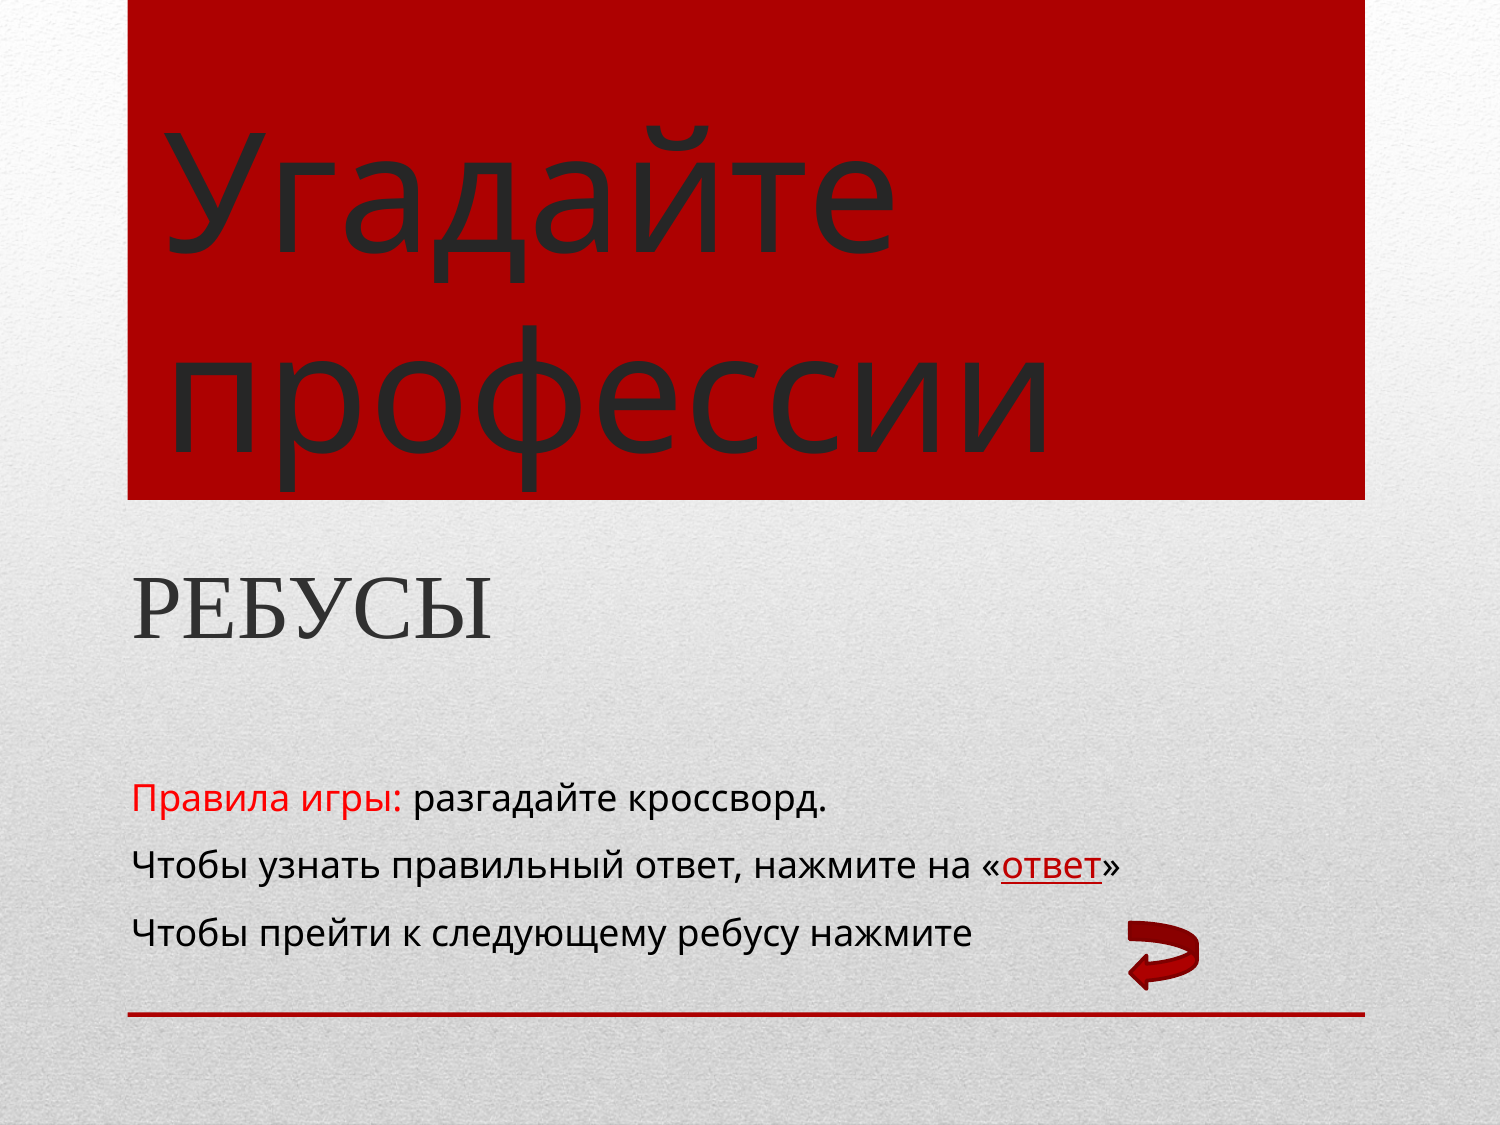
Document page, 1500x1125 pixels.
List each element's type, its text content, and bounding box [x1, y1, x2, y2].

text_box Правила игры: разгадайте кроссворд. Чтобы узнать правильный ответ, нажмите на «ответ» Чтобы прейти к следующему ребусу нажмите [116, 743, 1380, 961]
subtitle РЕБУСЫ [116, 538, 1242, 702]
title Угадайте профессии [147, 243, 1362, 494]
text_box [1127, 920, 1199, 991]
